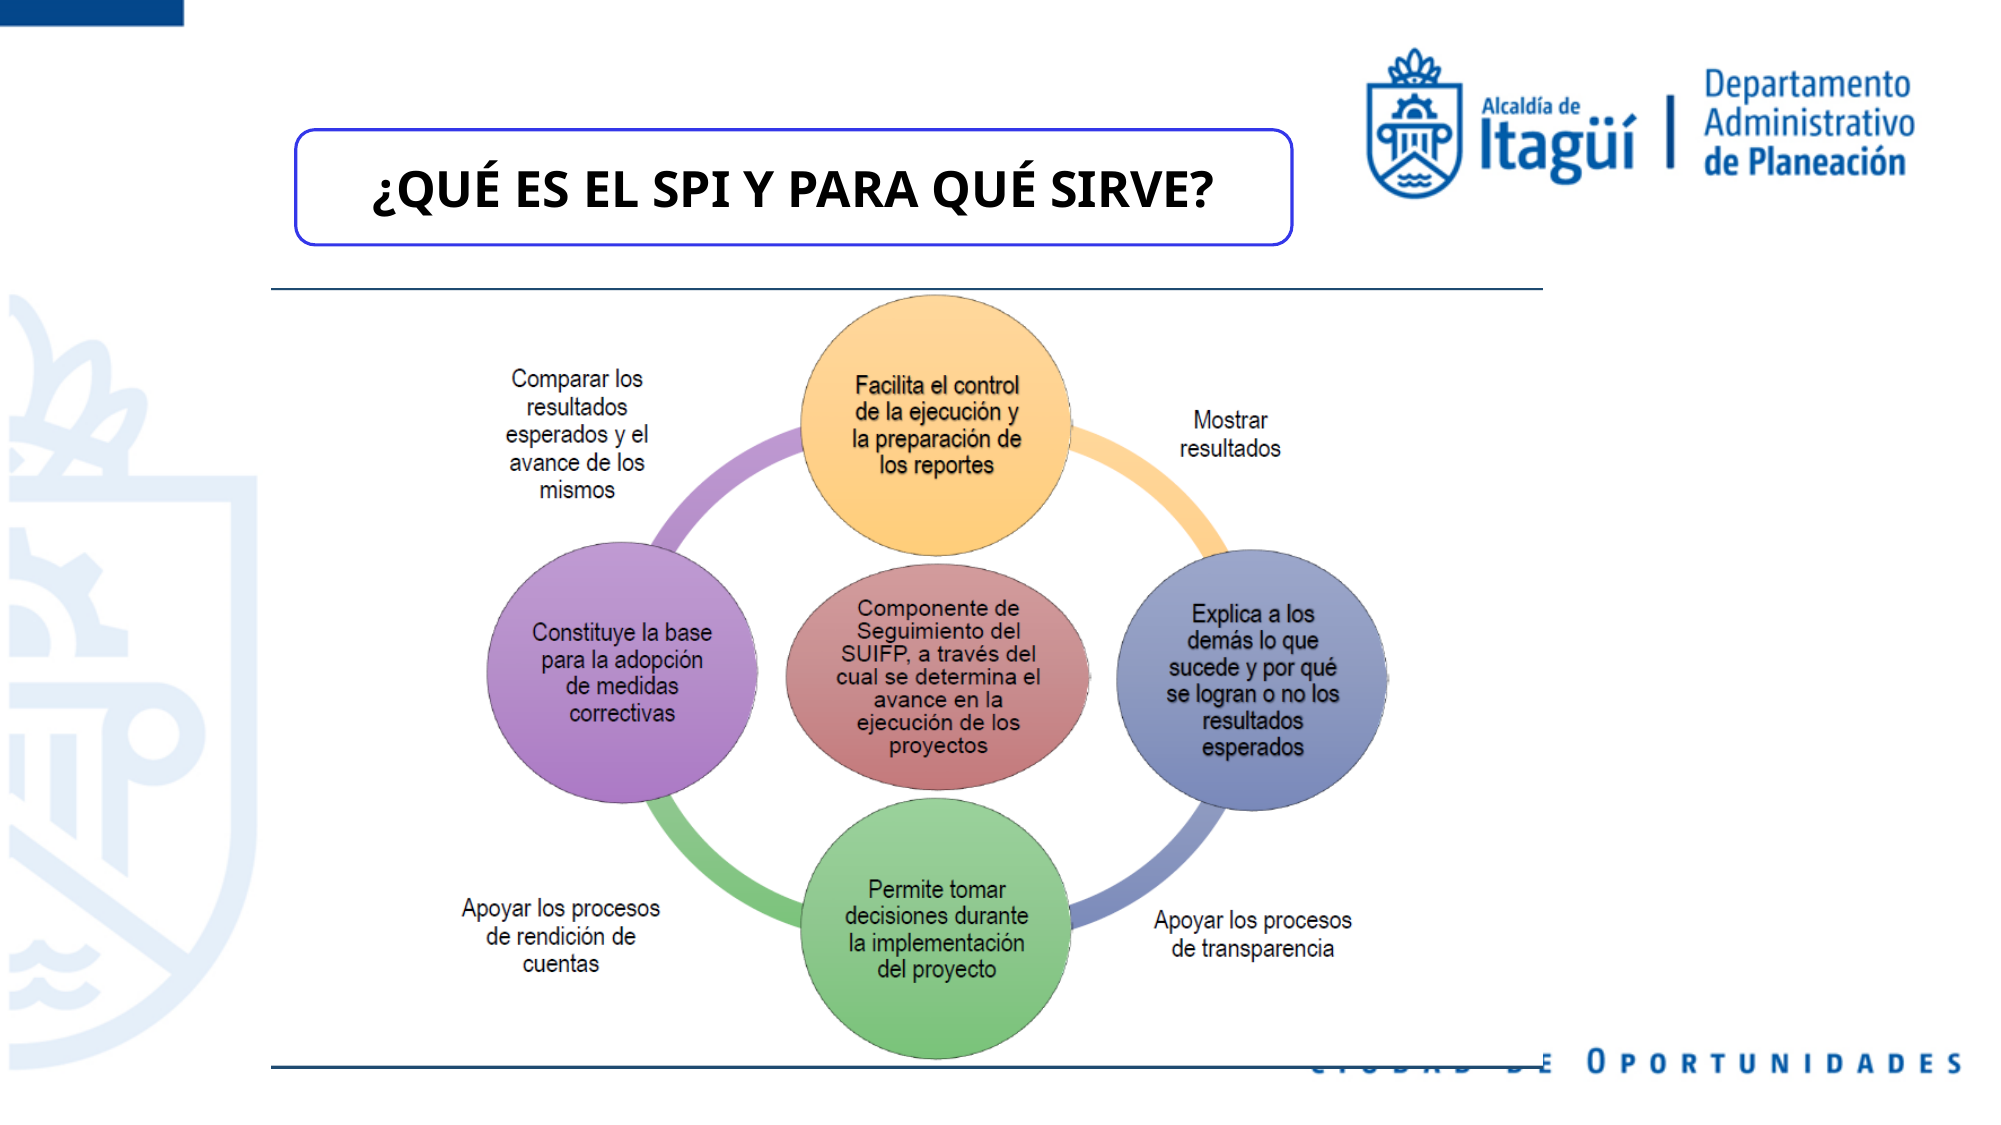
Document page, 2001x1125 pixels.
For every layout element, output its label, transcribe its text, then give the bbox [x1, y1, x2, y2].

text_box ¿QUÉ ES EL SPI Y PARA QUÉ SIRVE? [294, 128, 1293, 246]
picture [0, 0, 2001, 1125]
